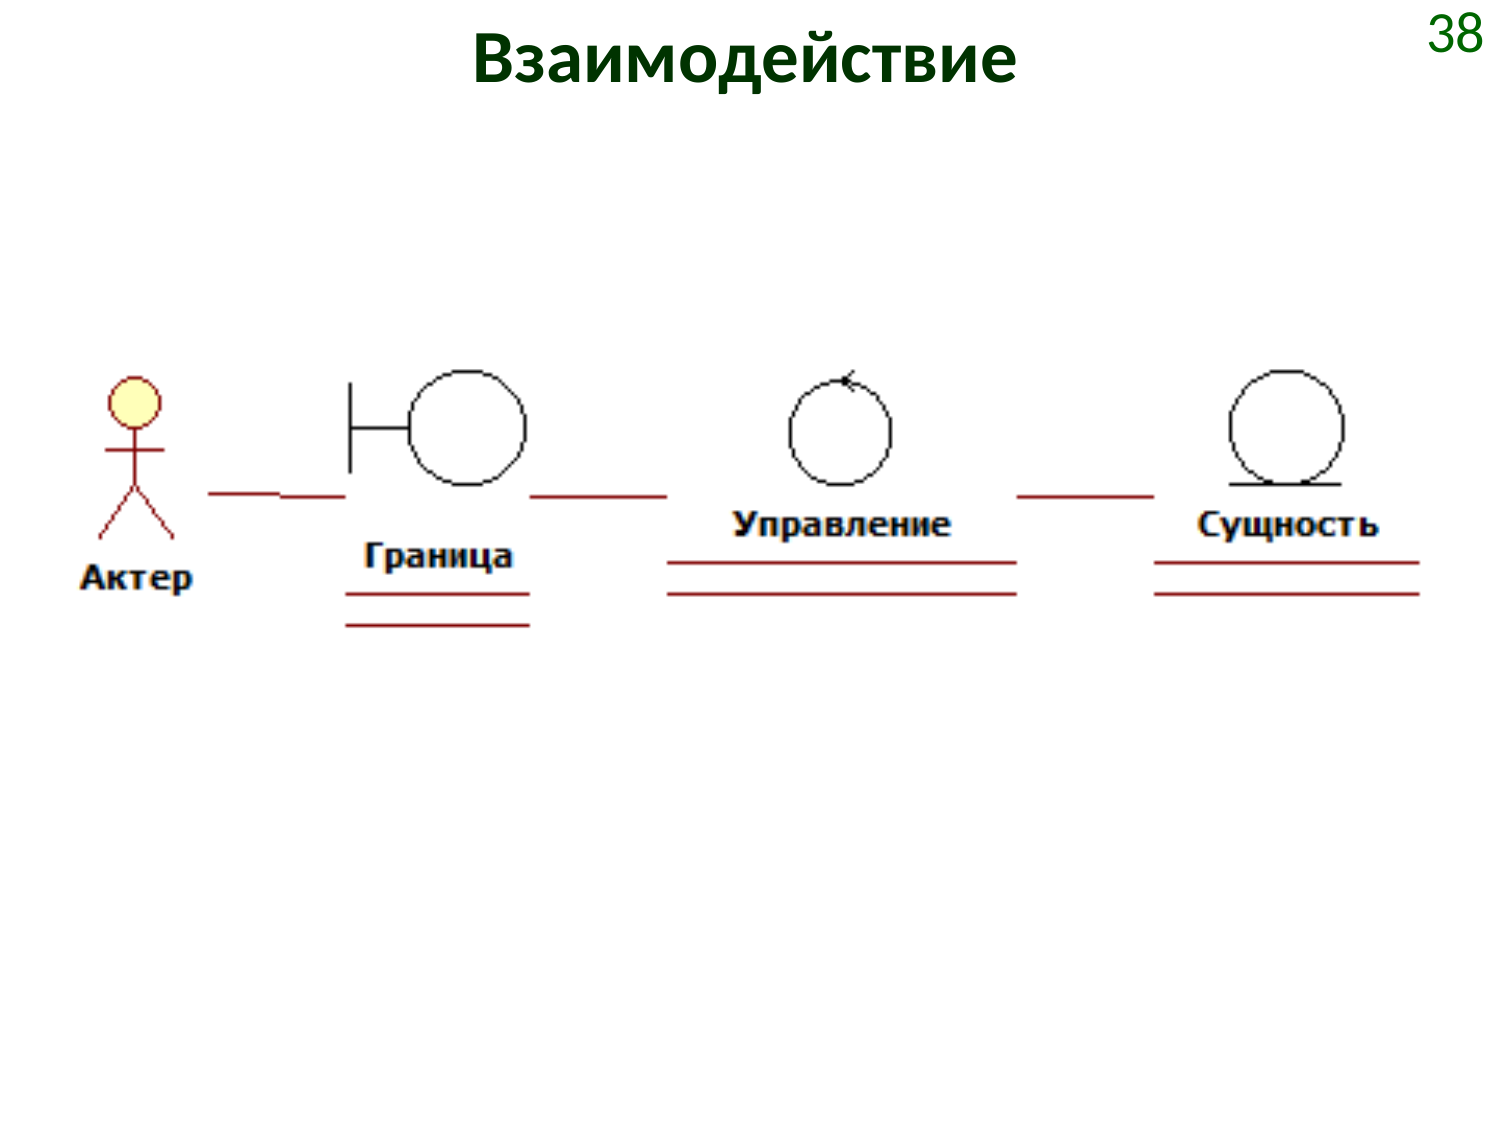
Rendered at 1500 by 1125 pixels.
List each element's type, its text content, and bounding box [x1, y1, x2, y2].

picture [0, 274, 1483, 719]
title Взаимодействие [70, 0, 1421, 141]
slide_number 38 [1347, 0, 1500, 59]
